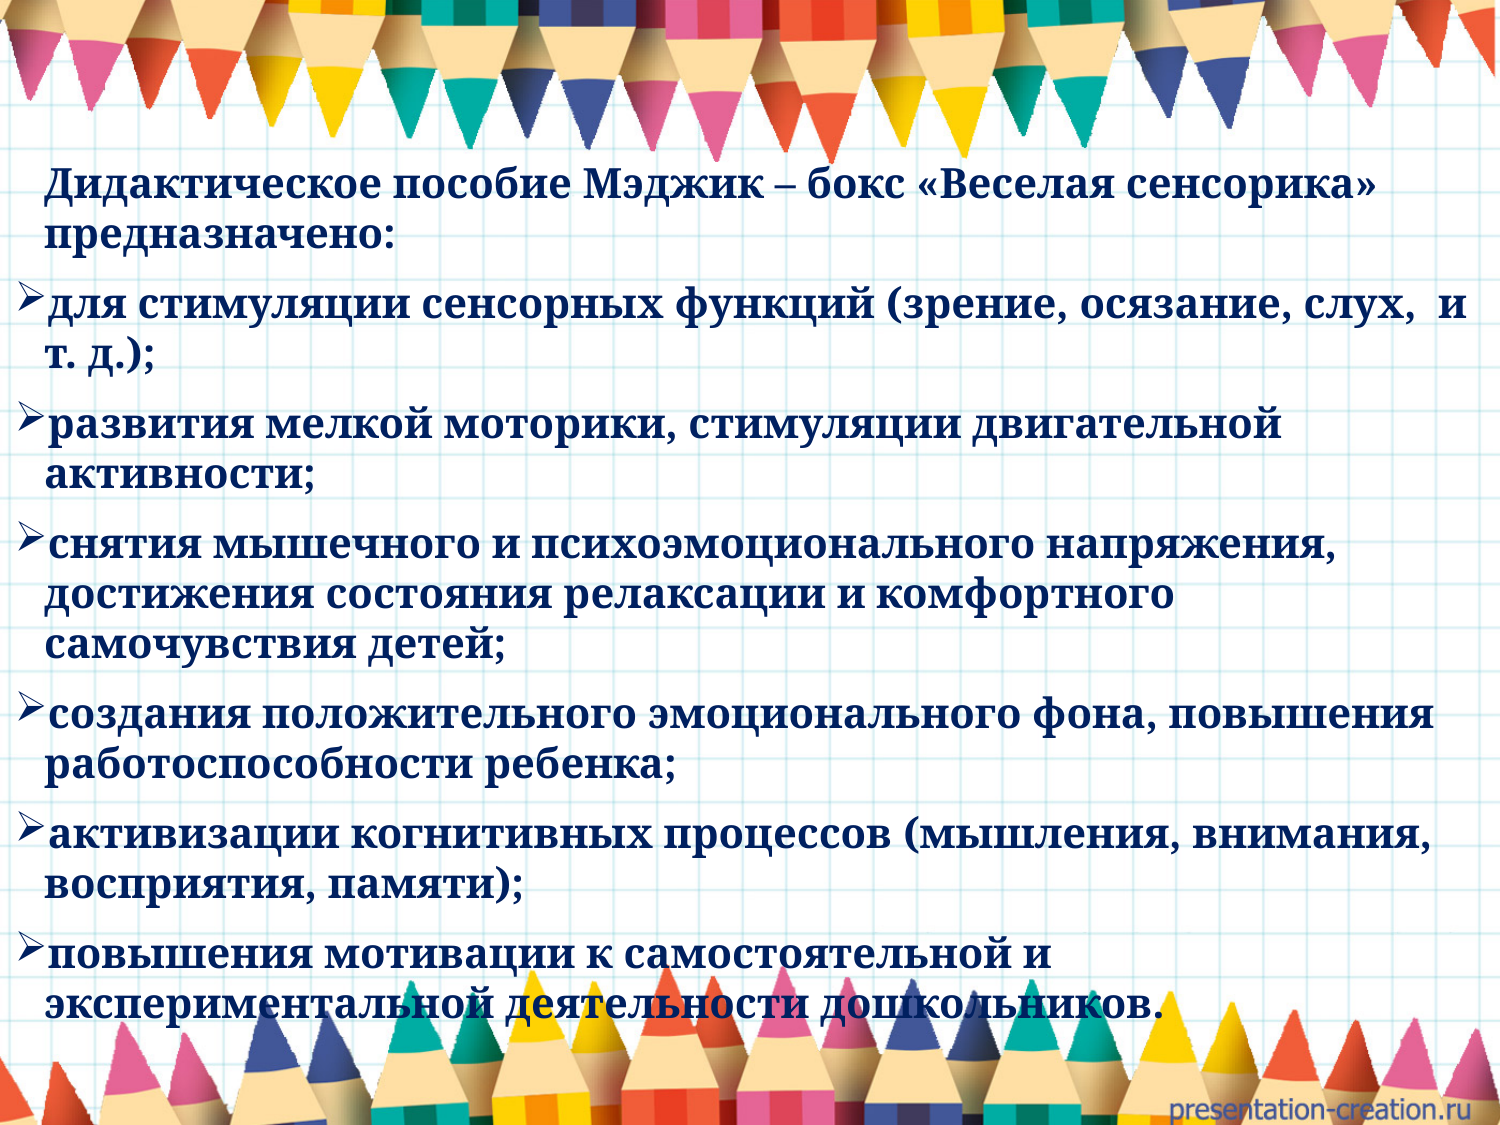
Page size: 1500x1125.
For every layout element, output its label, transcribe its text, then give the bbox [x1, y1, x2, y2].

picture [0, 1034, 1500, 1125]
picture [0, 0, 1500, 149]
text_box Дидактическое пособие Мэджик – бокс «Веселая сенсорика» предназначено: для стимуляции сенсорных функций (зрение, осязание, слух, и т. д.); развития мелкой моторики, стимуляции двигательной активности; снятия мышечного и психоэмоционального напряжения, достижения состояния релаксации и комфортного самочувствия детей; создания положительного эмоционального фона, повышения работоспособности ребенка; активизации когнитивных процессов (мышления, внимания, восприятия, памяти); повышения мотивации к самостоятельной и экспериментальной деятельности дошкольников. [0, 149, 1500, 1034]
